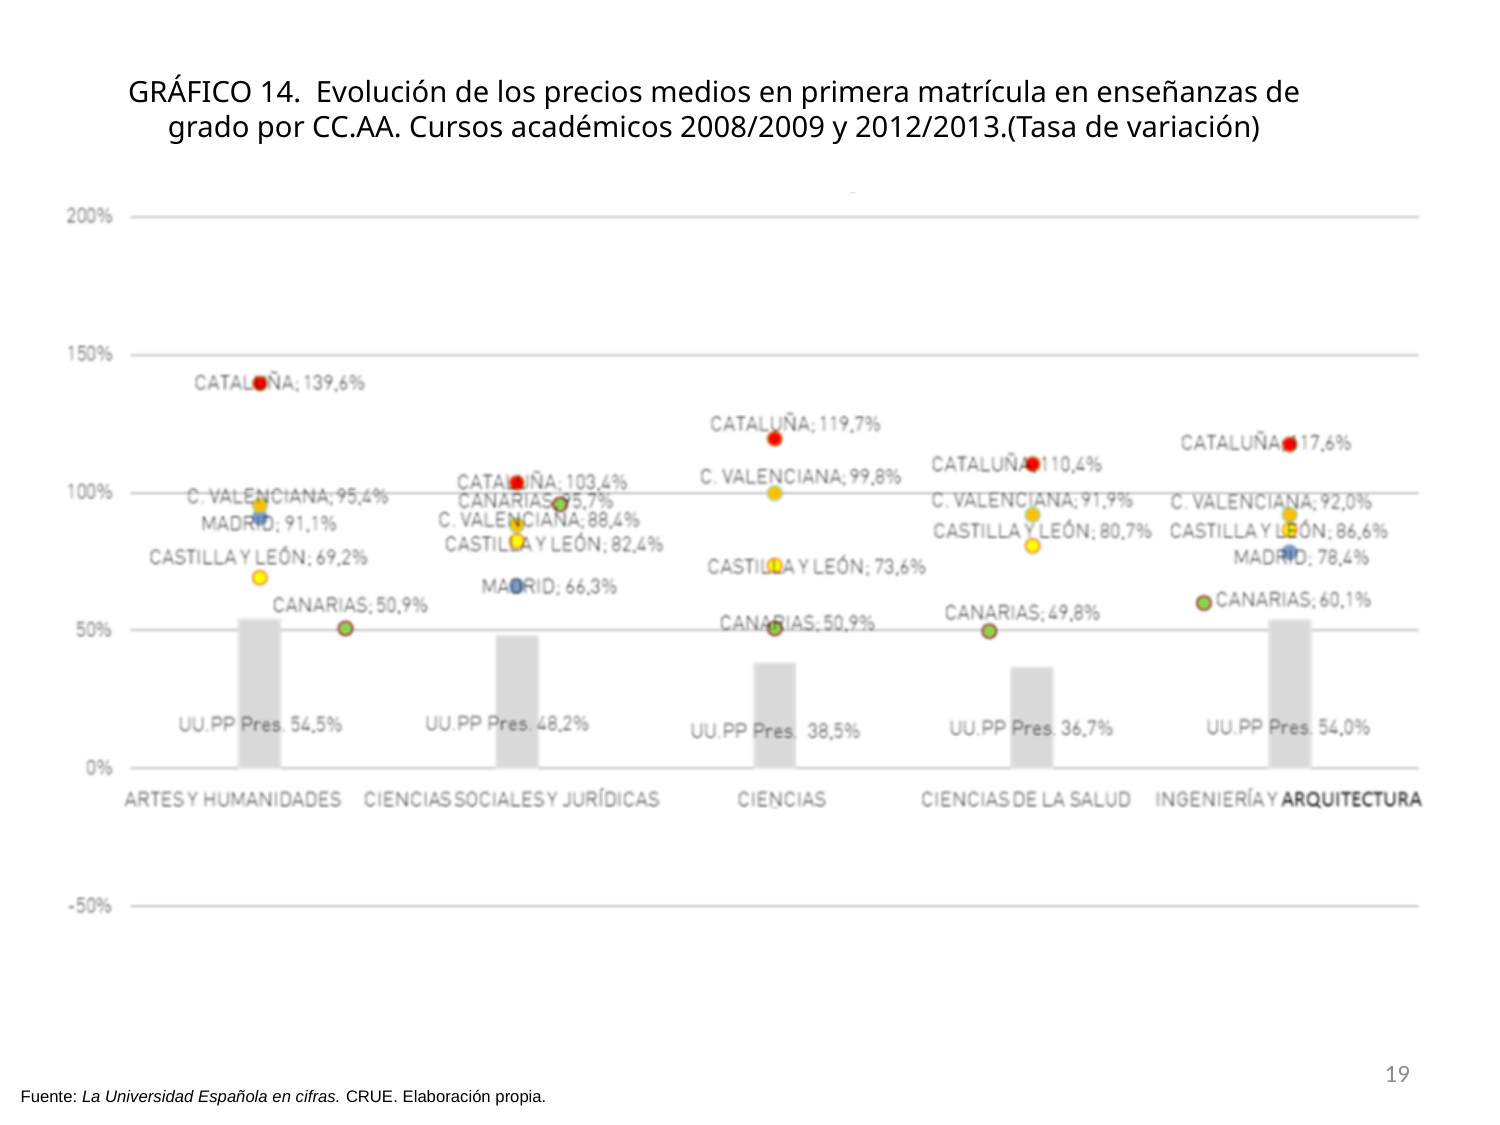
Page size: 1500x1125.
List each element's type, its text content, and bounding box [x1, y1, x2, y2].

text_box Fuente: La Universidad Española en cifras. CRUE. Elaboración propia. [5, 1078, 1176, 1114]
picture [48, 191, 1452, 933]
slide_number 19 [1074, 1042, 1425, 1103]
text_box GRÁFICO 14. Evolución de los precios medios en primera matrícula en enseñanzas de grado por CC.AA. Cursos académicos 2008/2009 y 2012/2013.(Tasa de variación) [100, 66, 1329, 151]
